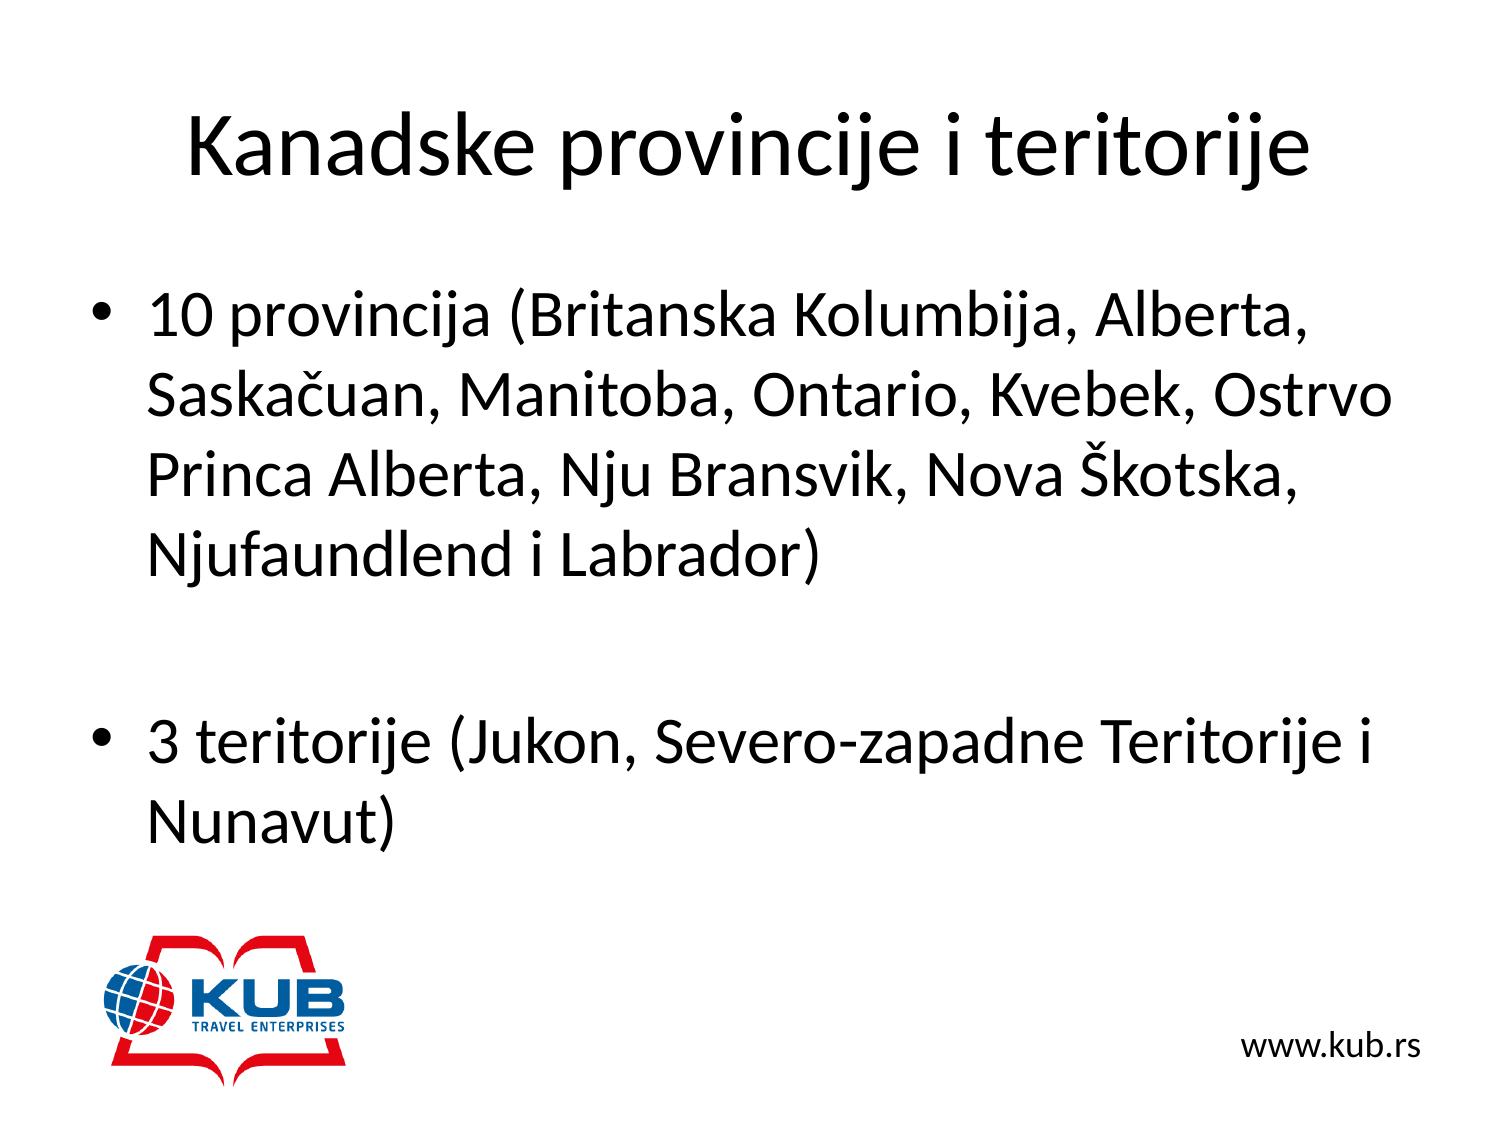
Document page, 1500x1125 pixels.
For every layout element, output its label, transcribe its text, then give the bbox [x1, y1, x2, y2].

picture [99, 931, 351, 1091]
list 10 provincija (Britanska Kolumbija, Alberta, Saskačuan, Manitoba, Ontario, Kvebek, Ostrvo Princa Alberta, Nju Bransvik, Nova Škotska, Njufaundlend i Labrador) 3 teritorije (Jukon, Severo-zapadne Teritorije i Nunavut) [75, 262, 1425, 1005]
text_box www.kub.rs [1225, 1012, 1437, 1073]
title Kanadske provincije i teritorije [75, 45, 1425, 233]
